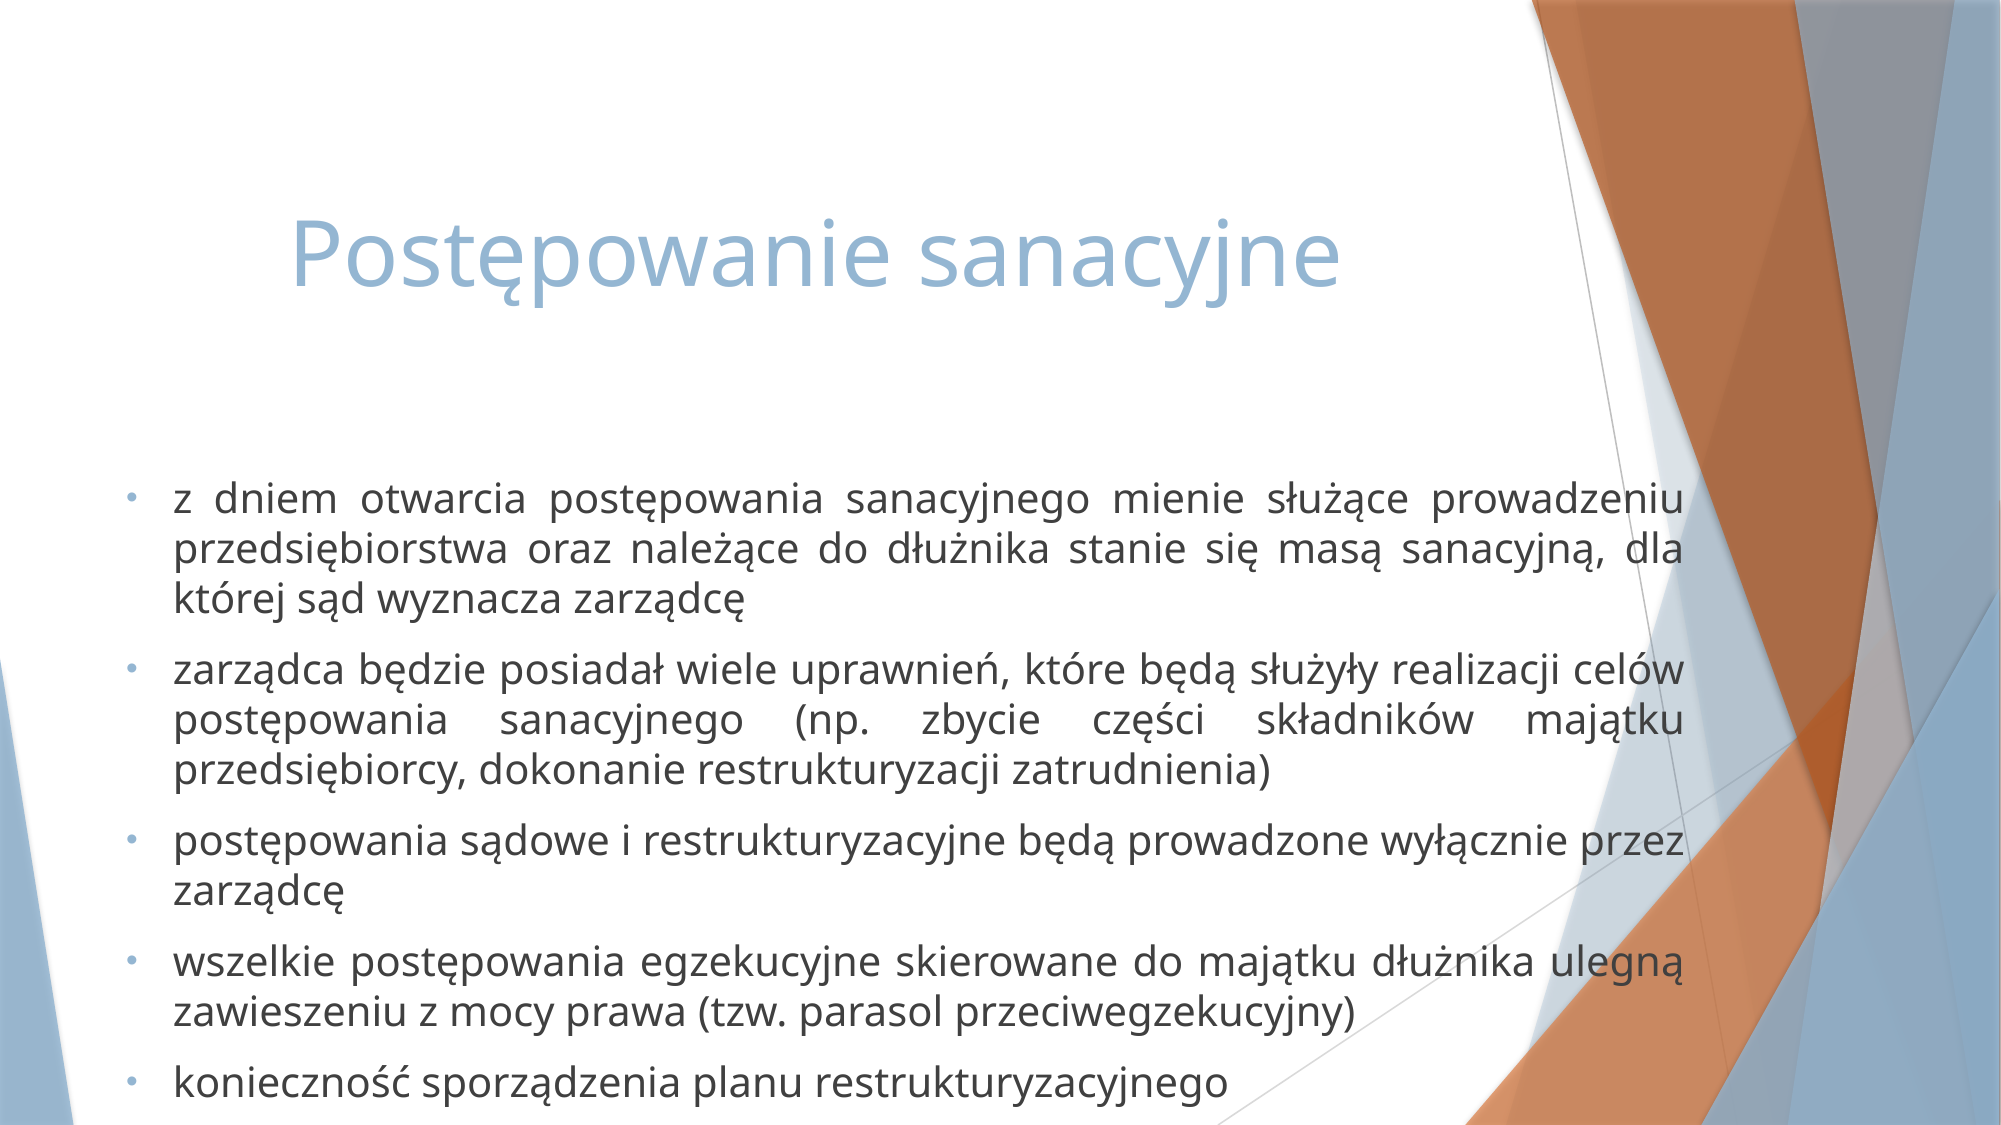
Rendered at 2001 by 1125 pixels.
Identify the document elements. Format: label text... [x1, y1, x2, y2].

list z dniem otwarcia postępowania sanacyjnego mienie służące prowadzeniu przedsiębiorstwa oraz należące do dłużnika stanie się masą sanacyjną, dla której sąd wyznacza zarządcę zarządca będzie posiadał wiele uprawnień, które będą służyły realizacji celów postępowania sanacyjnego (np. zbycie części składników majątku przedsiębiorcy, dokonanie restrukturyzacji zatrudnienia) postępowania sądowe i restrukturyzacyjne będą prowadzone wyłącznie przez zarządcę wszelkie postępowania egzekucyjne skierowane do majątku dłużnika ulegną zawieszeniu z mocy prawa (tzw. parasol przeciwegzekucyjny) konieczność sporządzenia planu restrukturyzacyjnego [111, 464, 1701, 1125]
title Postępowanie sanacyjne [111, 99, 1522, 400]
